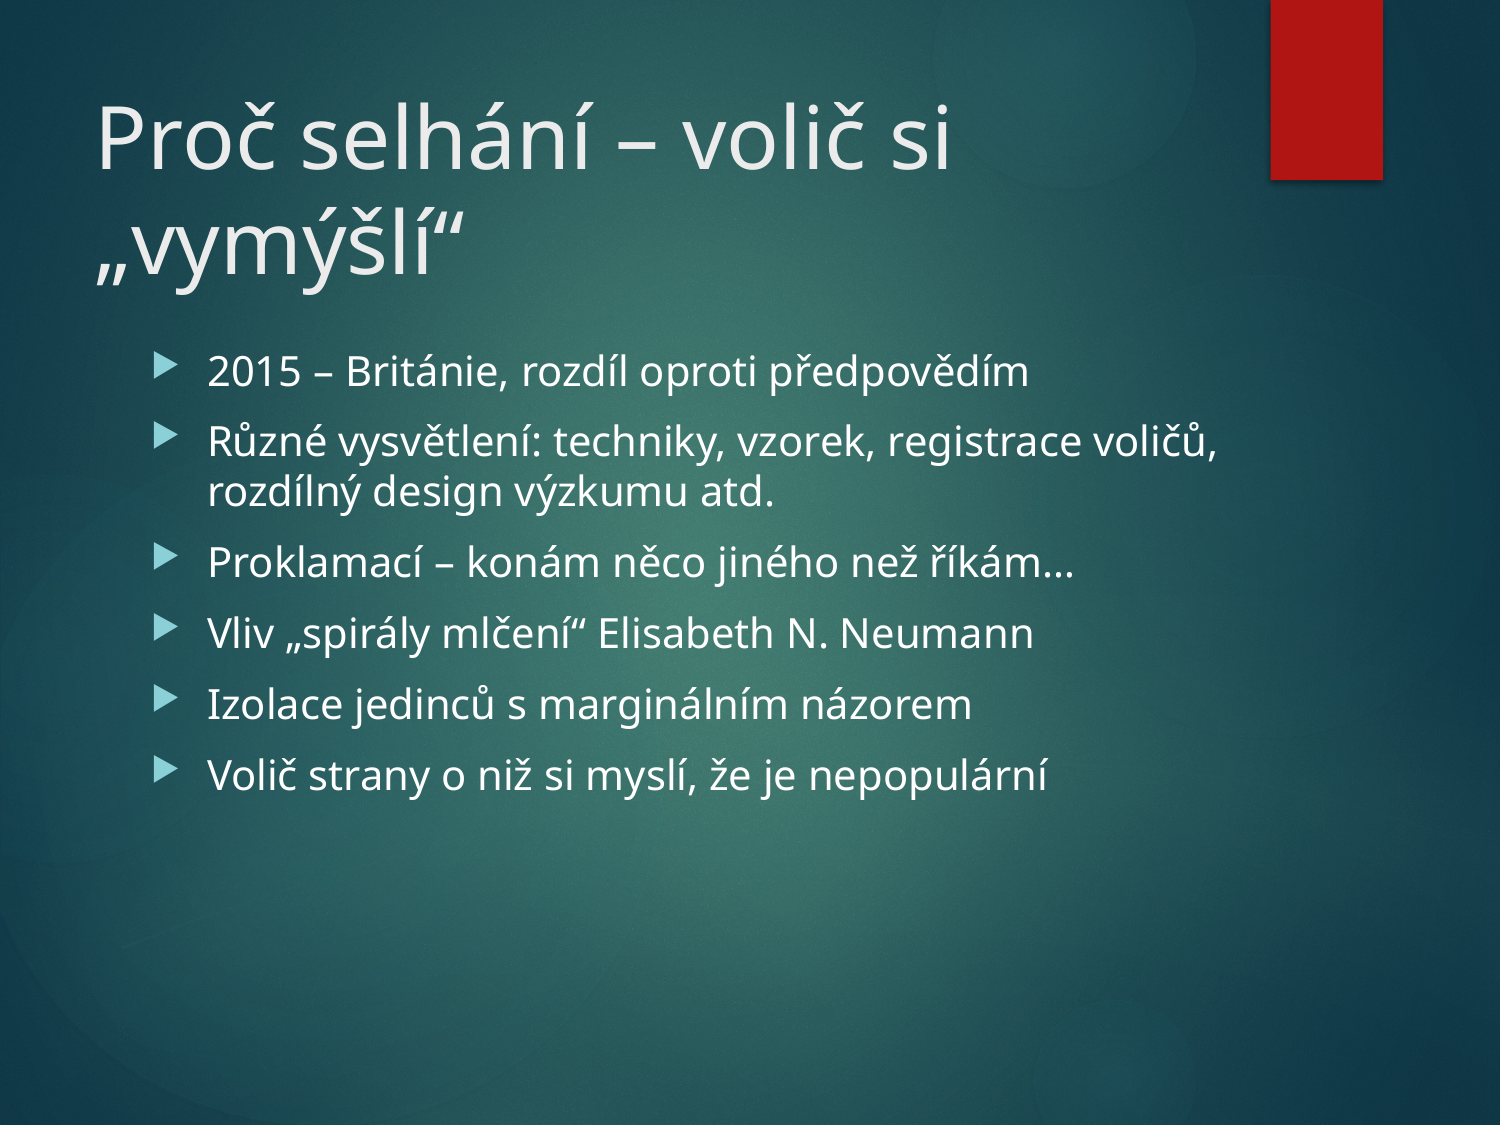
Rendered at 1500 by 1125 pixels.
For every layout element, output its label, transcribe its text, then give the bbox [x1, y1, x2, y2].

title Proč selhání – volič si „vymýšlí“ [79, 74, 1237, 304]
list 2015 – Británie, rozdíl oproti předpovědím Různé vysvětlení: techniky, vzorek, registrace voličů, rozdílný design výzkumu atd. Proklamací – konám něco jiného než říkám… Vliv „spirály mlčení“ Elisabeth N. Neumann Izolace jedinců s marginálním názorem Volič strany o niž si myslí, že je nepopulární [135, 336, 1237, 1025]
